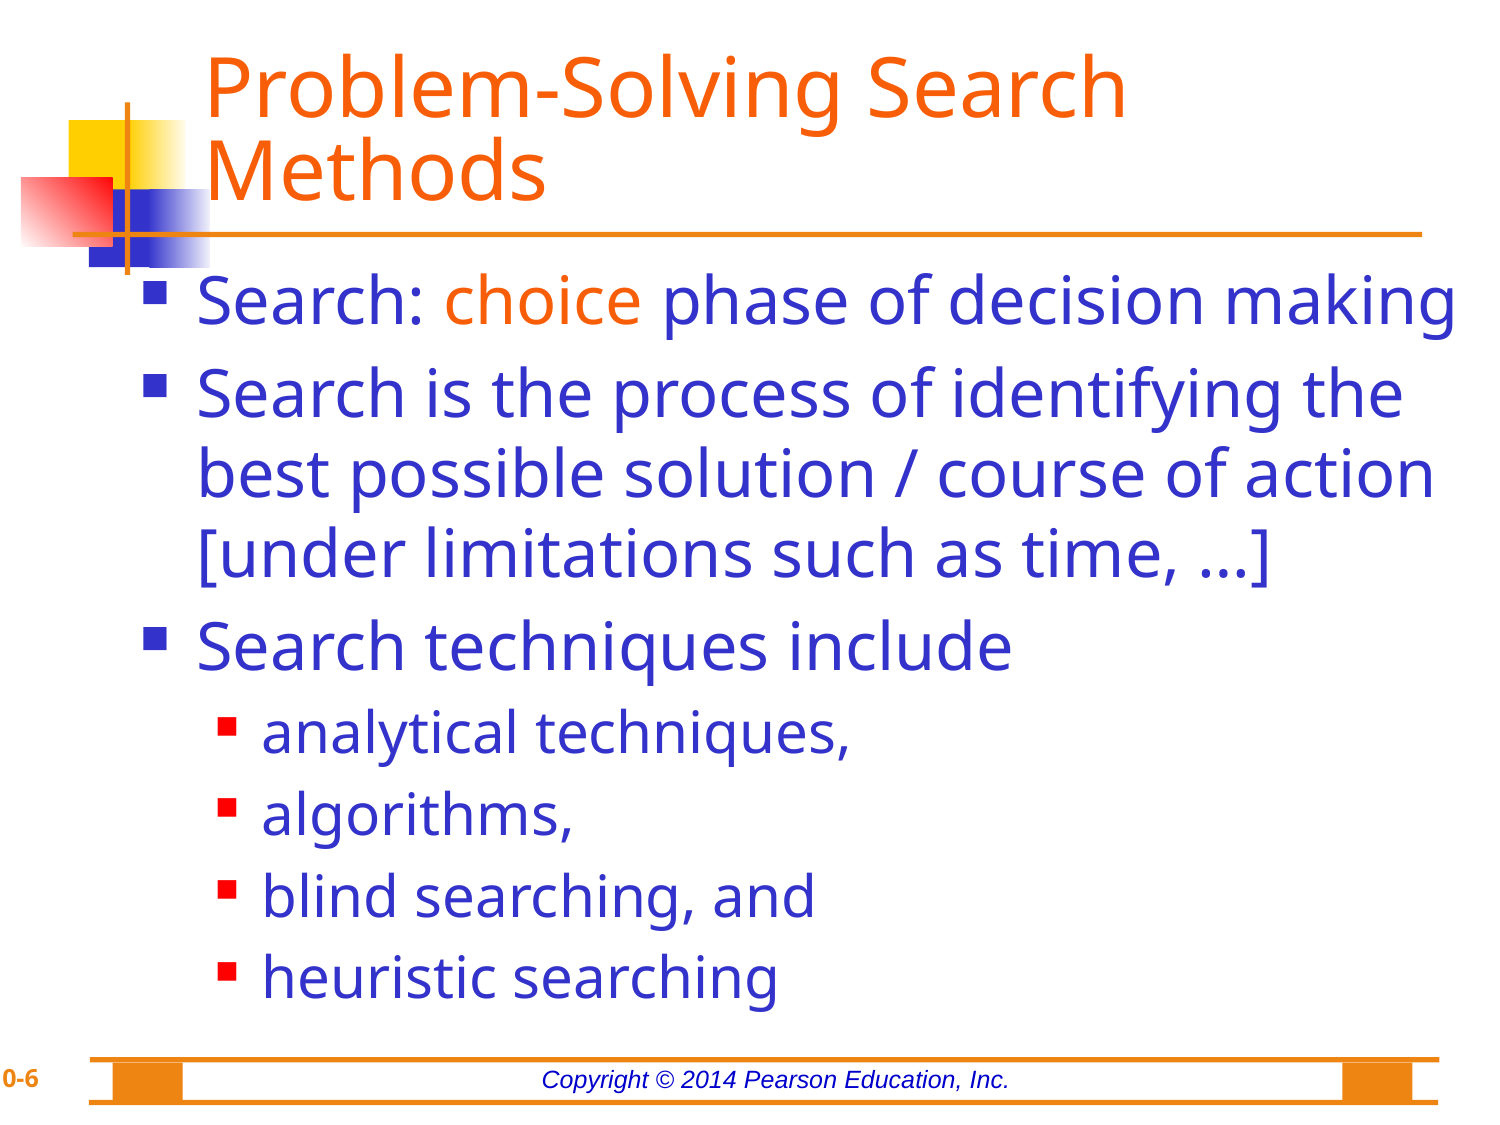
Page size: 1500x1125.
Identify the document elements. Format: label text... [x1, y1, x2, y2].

title Problem-Solving Search Methods [188, 37, 1468, 226]
list Search: choice phase of decision making Search is the process of identifying the best possible solution / course of action [under limitations such as time, …] Search techniques include analytical techniques, algorithms, blind searching, and heuristic searching [124, 249, 1500, 1038]
